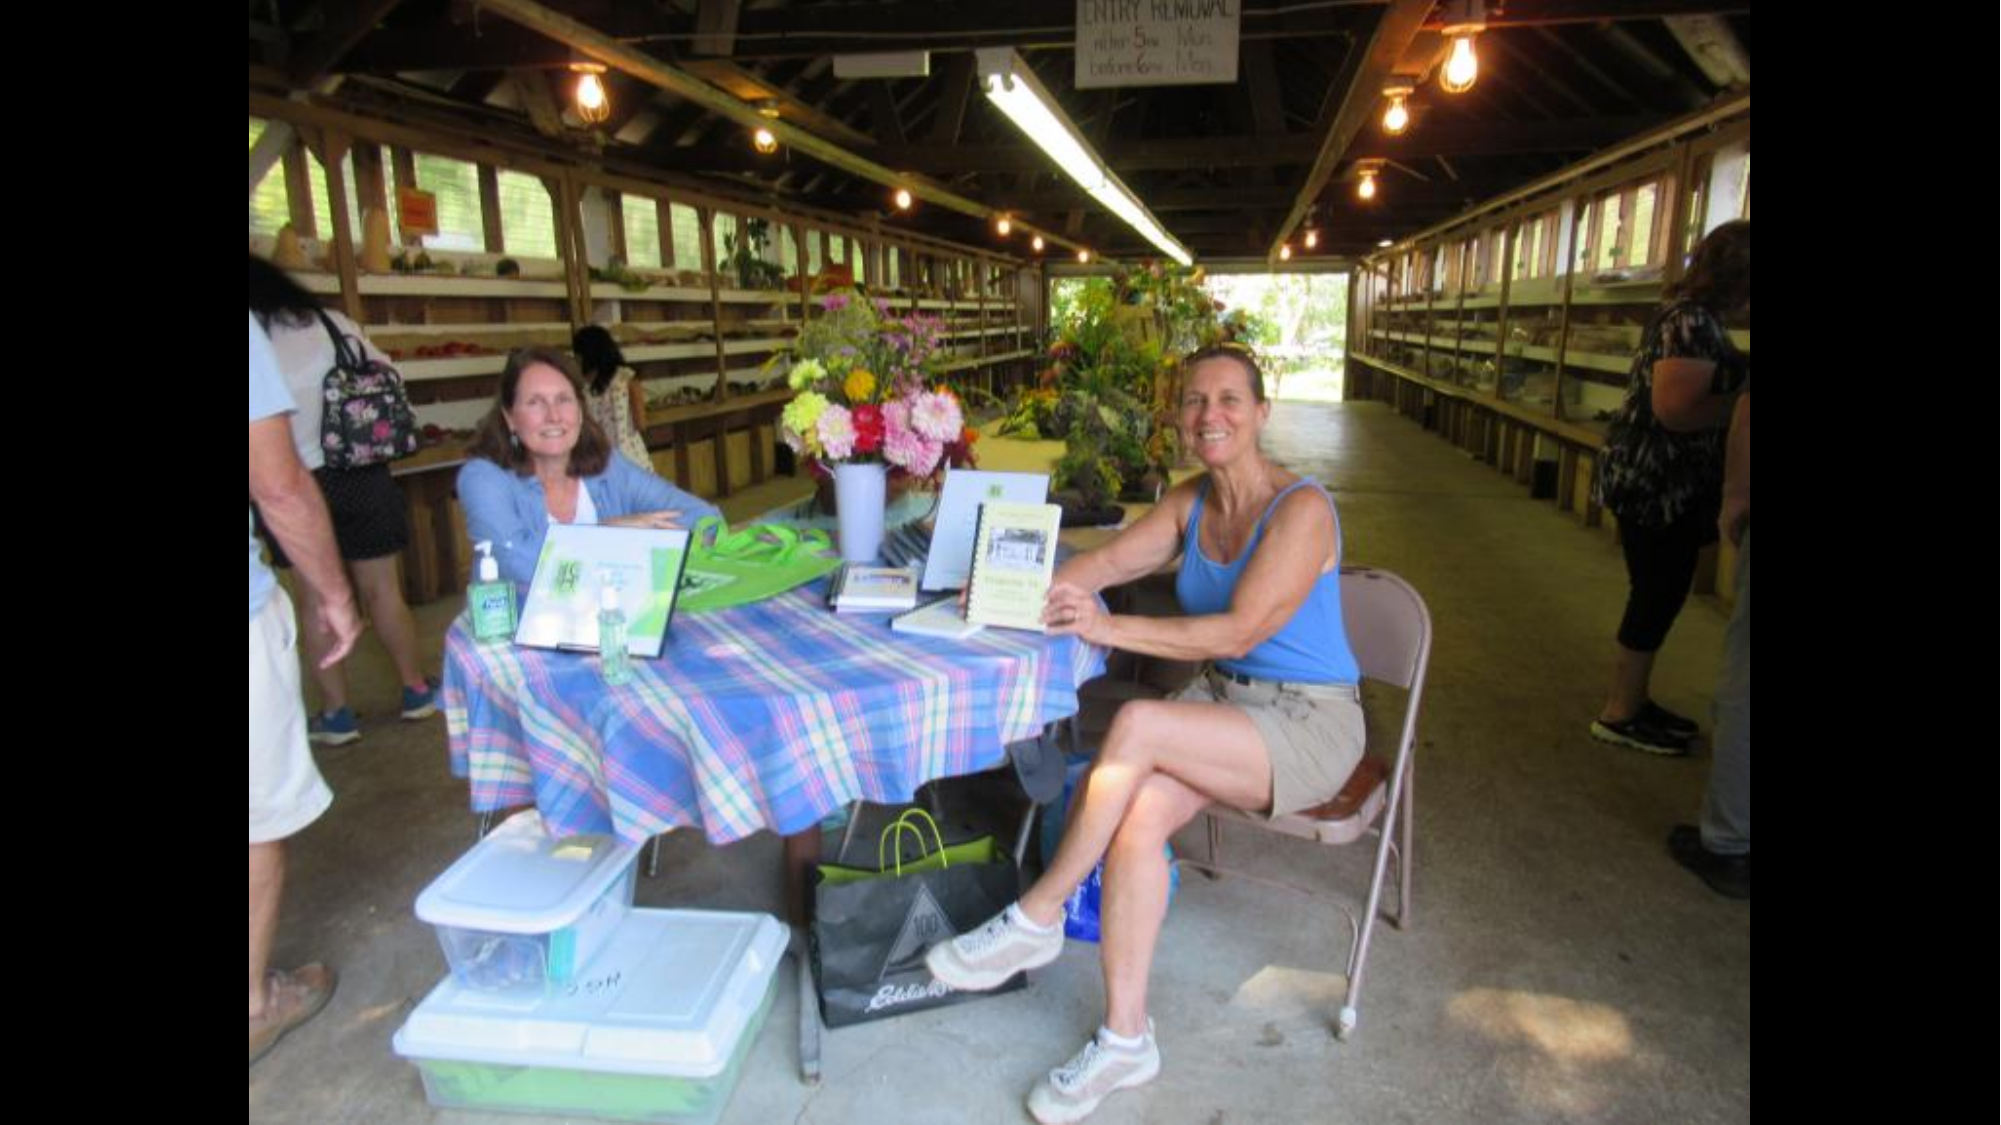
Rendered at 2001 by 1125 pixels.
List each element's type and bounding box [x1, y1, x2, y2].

picture [249, 0, 1750, 1125]
